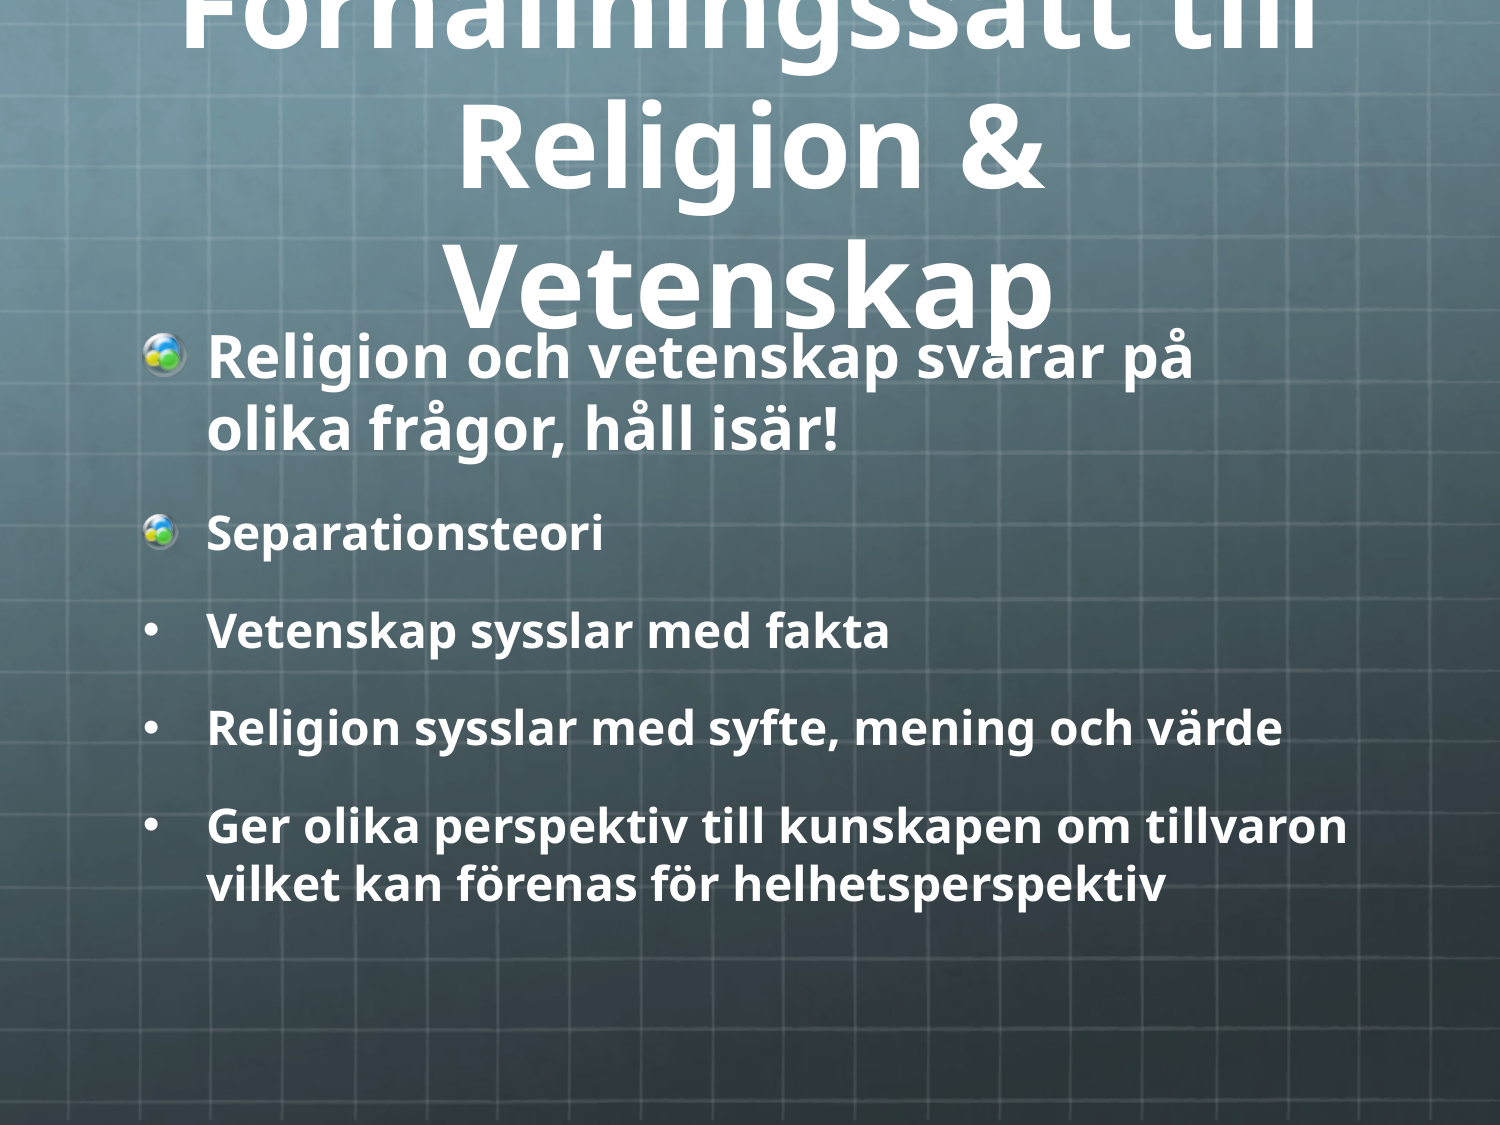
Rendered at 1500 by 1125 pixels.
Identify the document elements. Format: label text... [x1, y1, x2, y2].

picture [0, 0, 1500, 1125]
title Förhållningssätt till Religion & Vetenskap [127, 76, 1372, 209]
list Religion och vetenskap svarar på olika frågor, håll isär! Separationsteori Vetenskap sysslar med fakta Religion sysslar med syfte, mening och värde Ger olika perspektiv till kunskapen om tillvaron vilket kan förenas för helhetsperspektiv [127, 311, 1372, 958]
